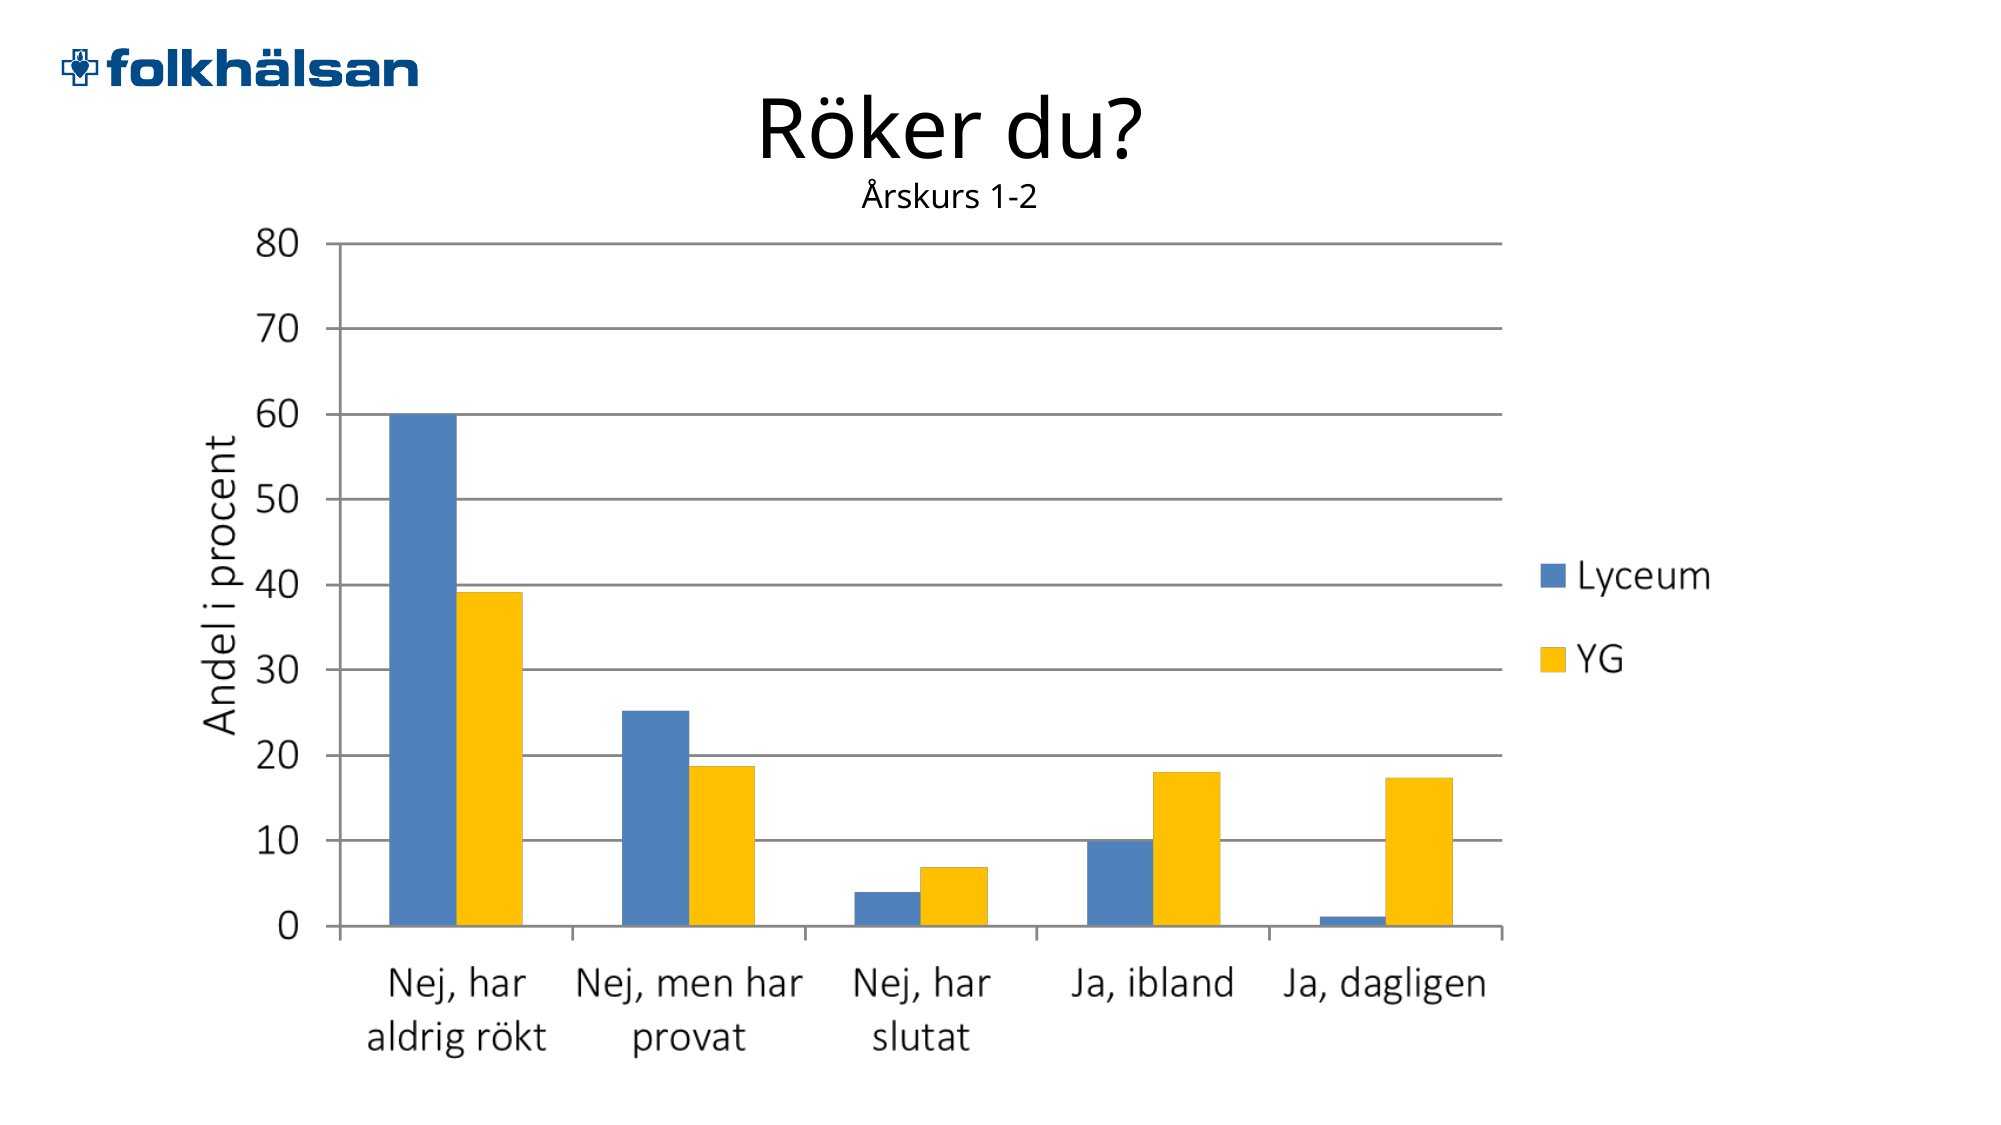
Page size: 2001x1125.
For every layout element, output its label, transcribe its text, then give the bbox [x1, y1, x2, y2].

picture [61, 48, 418, 87]
picture [157, 204, 1743, 1078]
text_box Röker du? Årskurs 1-2 [462, 67, 1438, 204]
